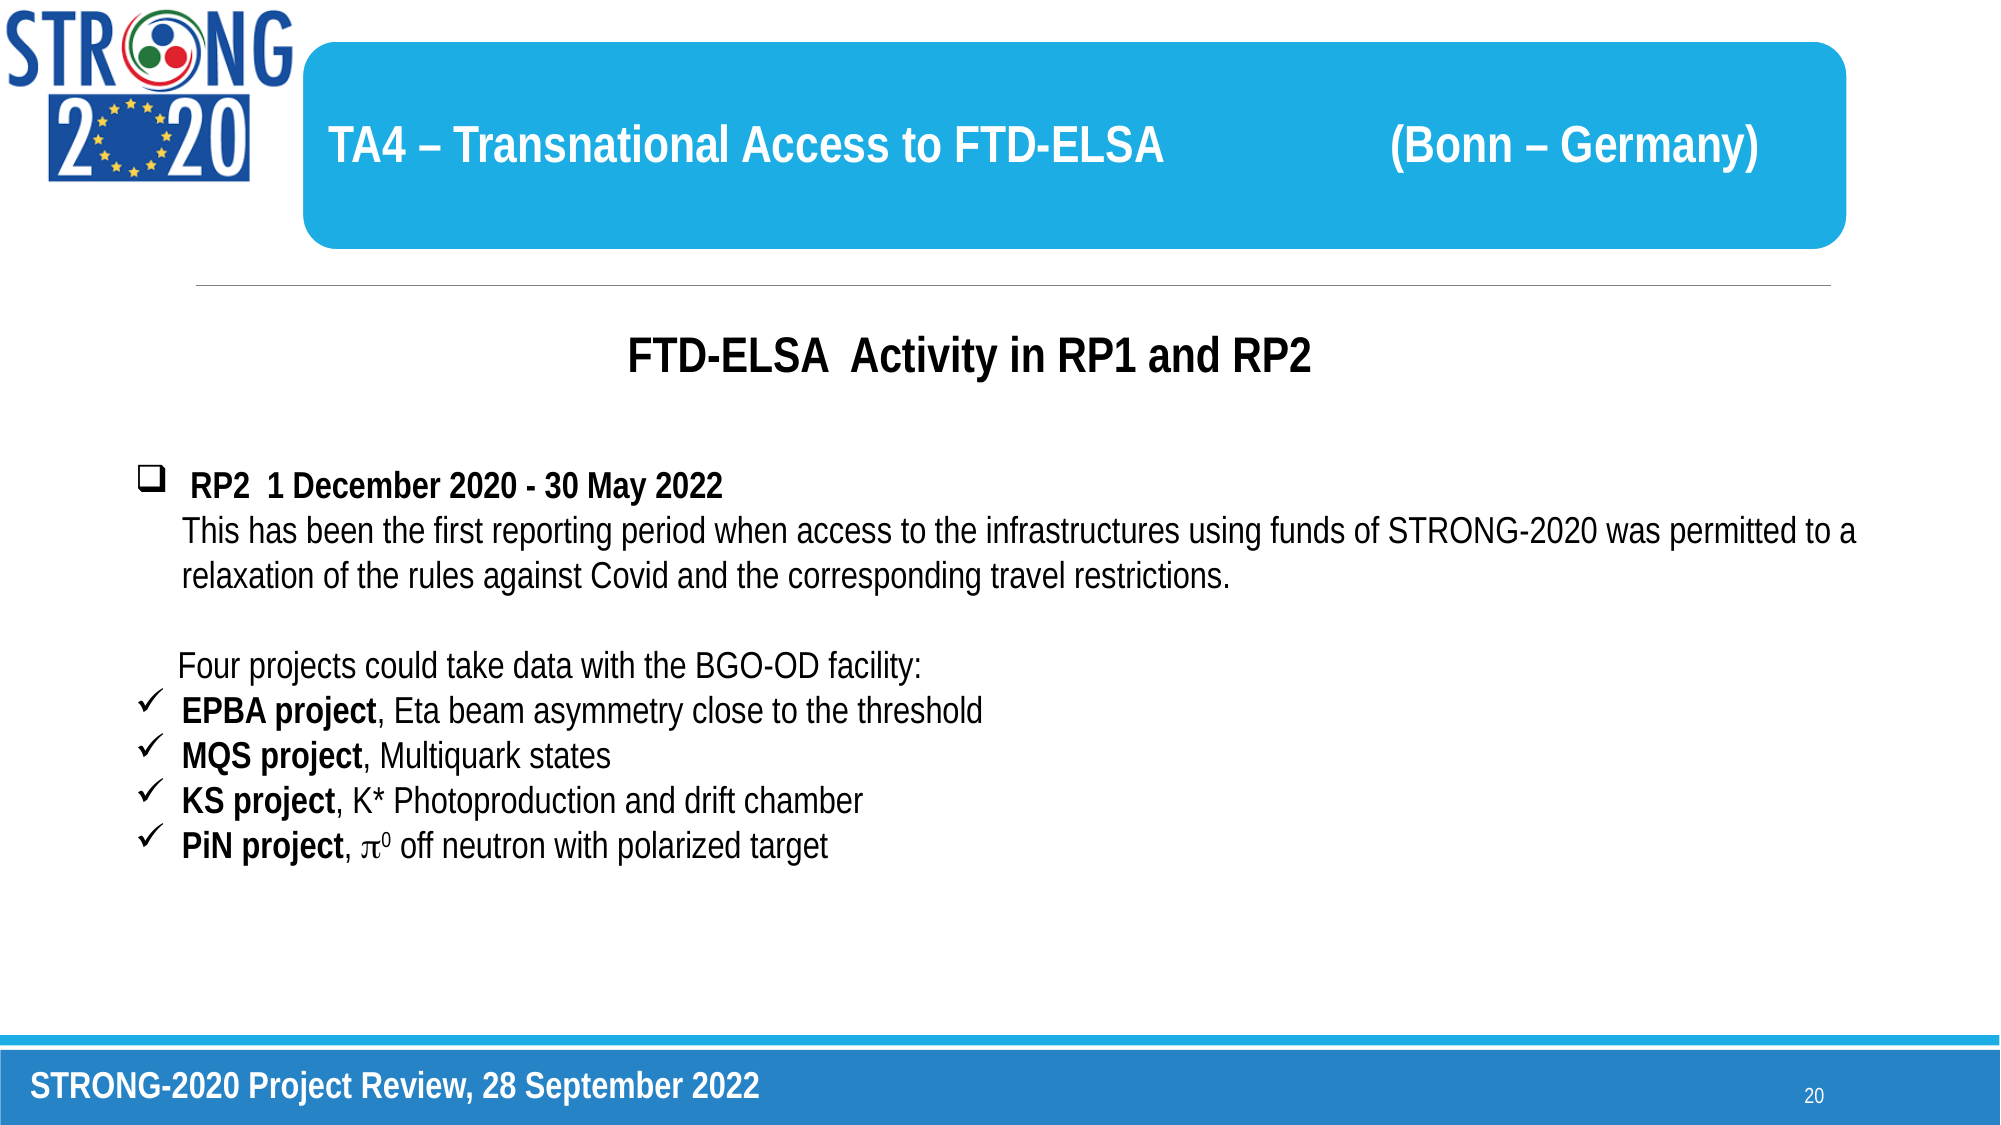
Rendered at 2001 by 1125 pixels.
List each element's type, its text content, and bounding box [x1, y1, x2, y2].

text_box RP2 1 December 2020 - 30 May 2022 This has been the first reporting period when access to the infrastructures using funds of STRONG-2020 was permitted to a relaxation of the rules against Covid and the corresponding travel restrictions. Four projects could take data with the BGO-OD facility: EPBA project, Eta beam asymmetry close to the threshold MQS project, Multiquark states KS project, K* Photoproduction and drift chamber PiN project, 0 off neutron with polarized target [120, 408, 1936, 964]
picture [3, 0, 297, 204]
slide_number 20 [1624, 1065, 1840, 1125]
text_box TA4 – Transnational Access to FTD-ELSA (Bonn – Germany) [300, 39, 1849, 252]
text_box FTD-ELSA Activity in RP1 and RP2 [475, 315, 1476, 390]
